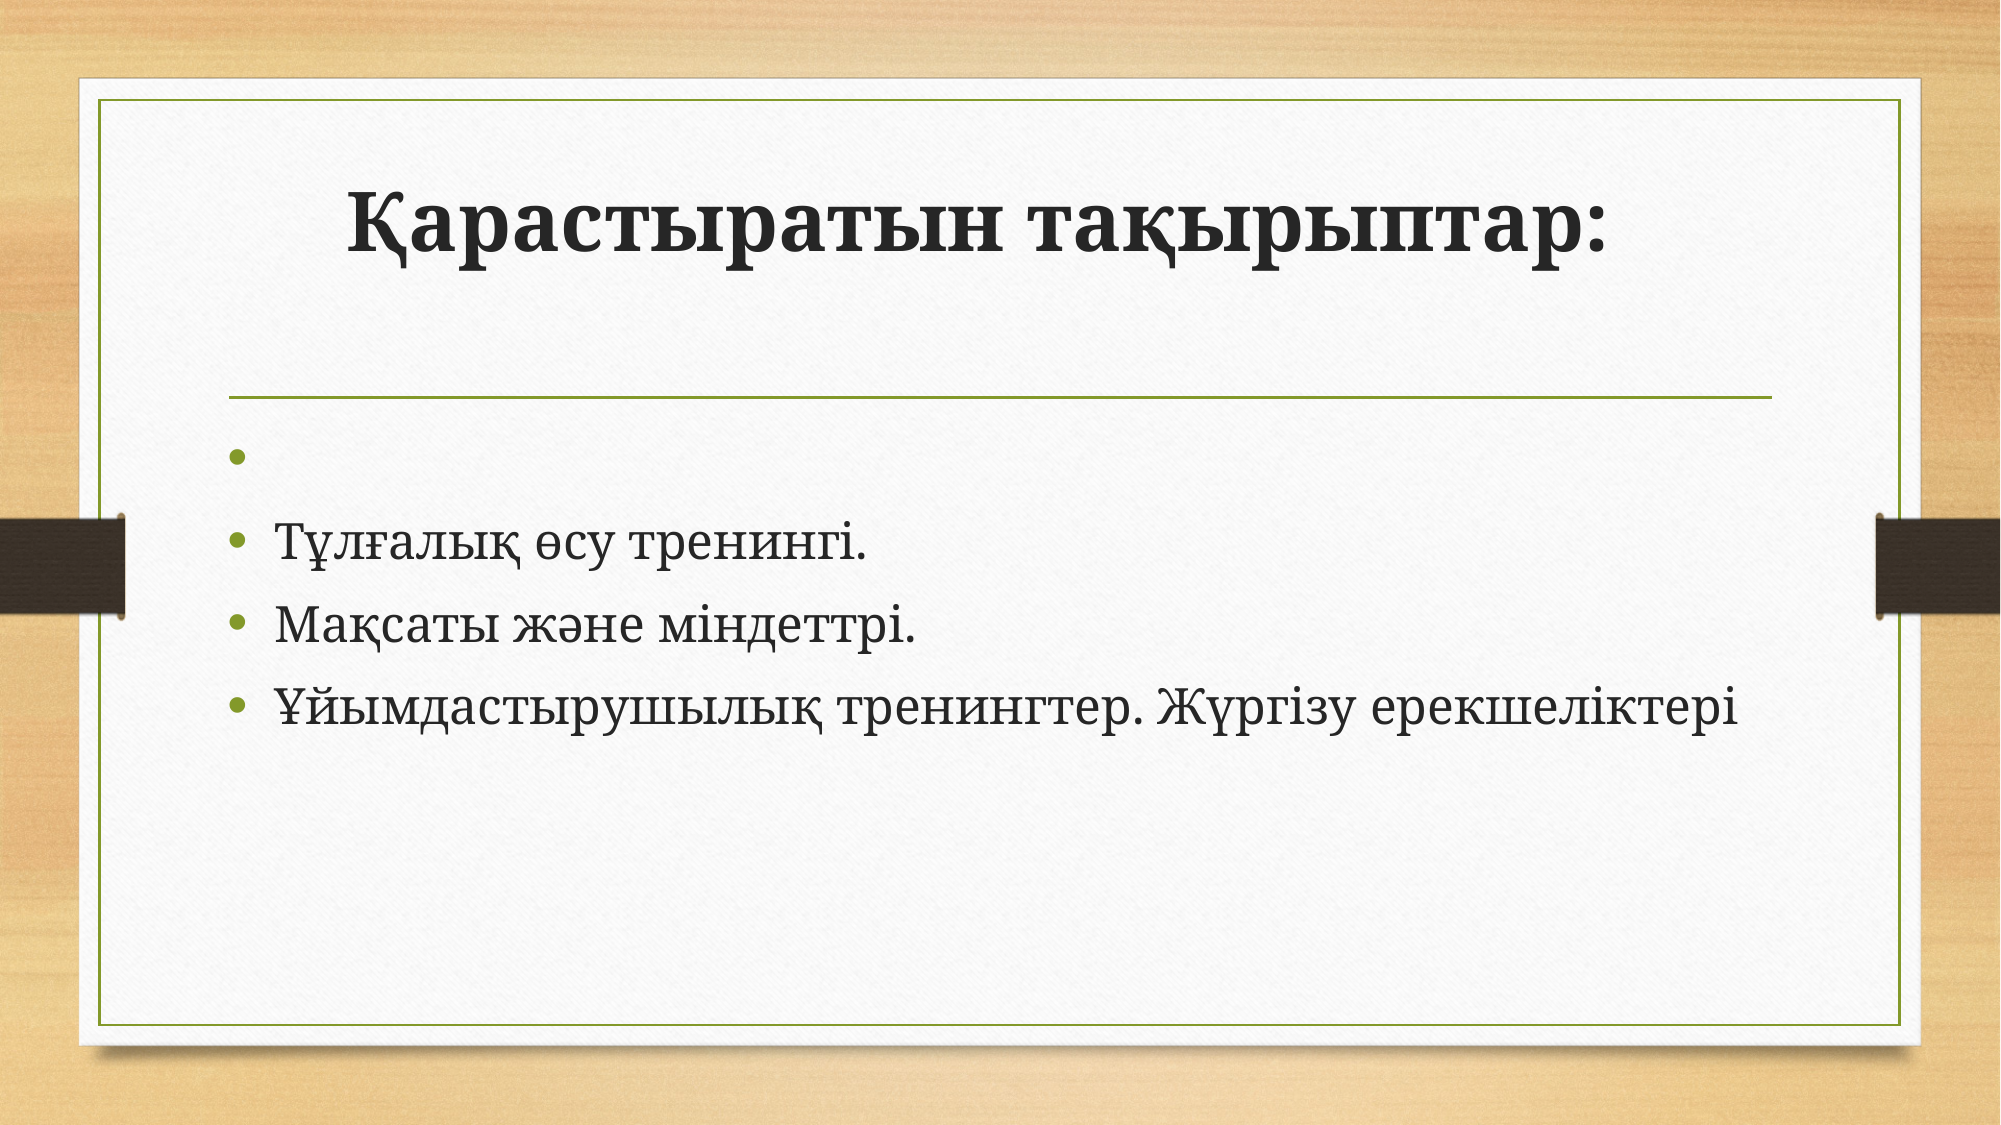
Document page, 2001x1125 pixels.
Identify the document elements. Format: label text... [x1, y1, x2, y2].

title Қарастыратын тақырыптар: [212, 161, 1788, 375]
list Тұлғалық өсу тренингі. Мақсаты және міндеттрі. Ұйымдастырушылық тренингтер. Жүргізу ерекшеліктері [212, 419, 1788, 964]
picture [0, 0, 2001, 1125]
